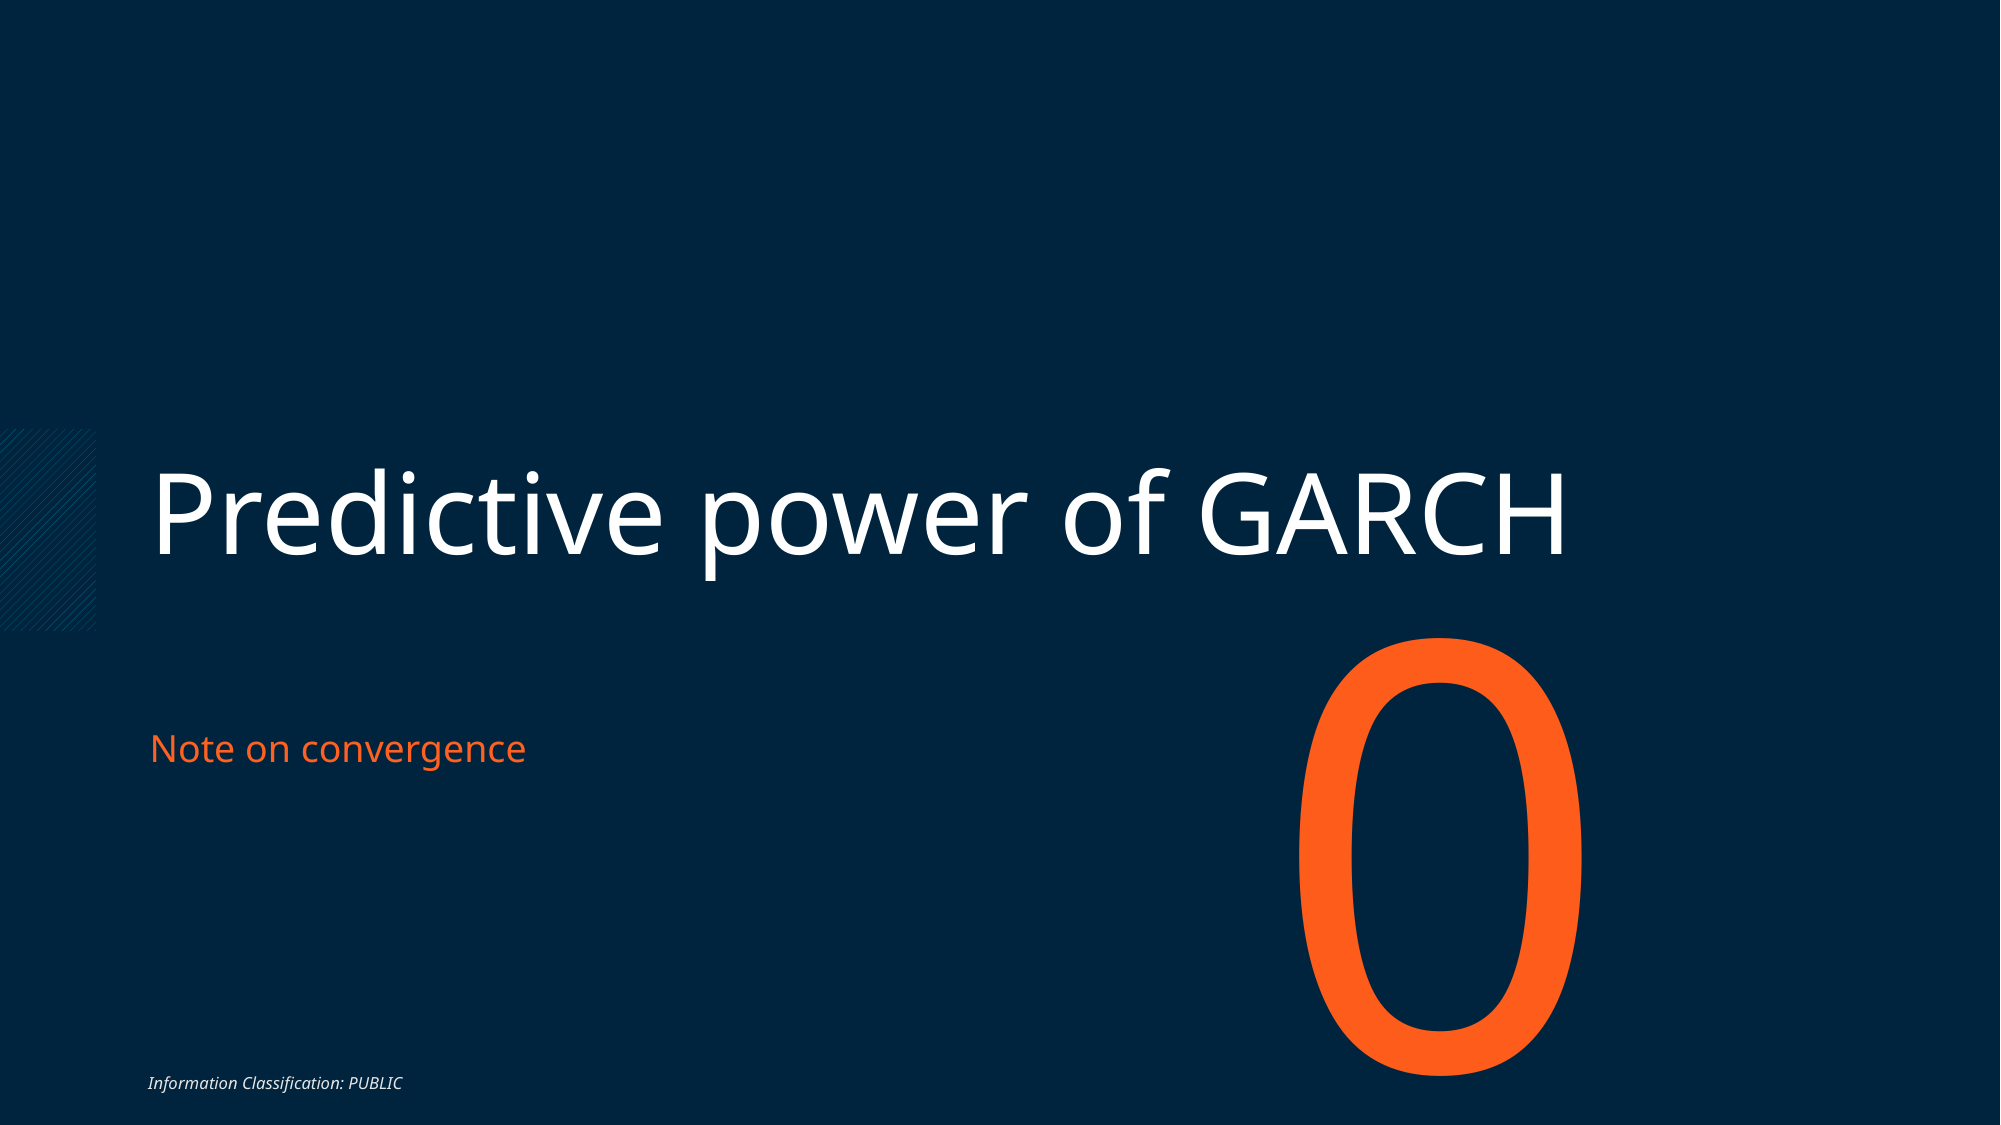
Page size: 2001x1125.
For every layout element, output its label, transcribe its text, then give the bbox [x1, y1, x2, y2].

list 07 [1255, 466, 1936, 1067]
list Predictive power of GARCH [149, 315, 1756, 585]
list Note on convergence [149, 718, 1168, 852]
